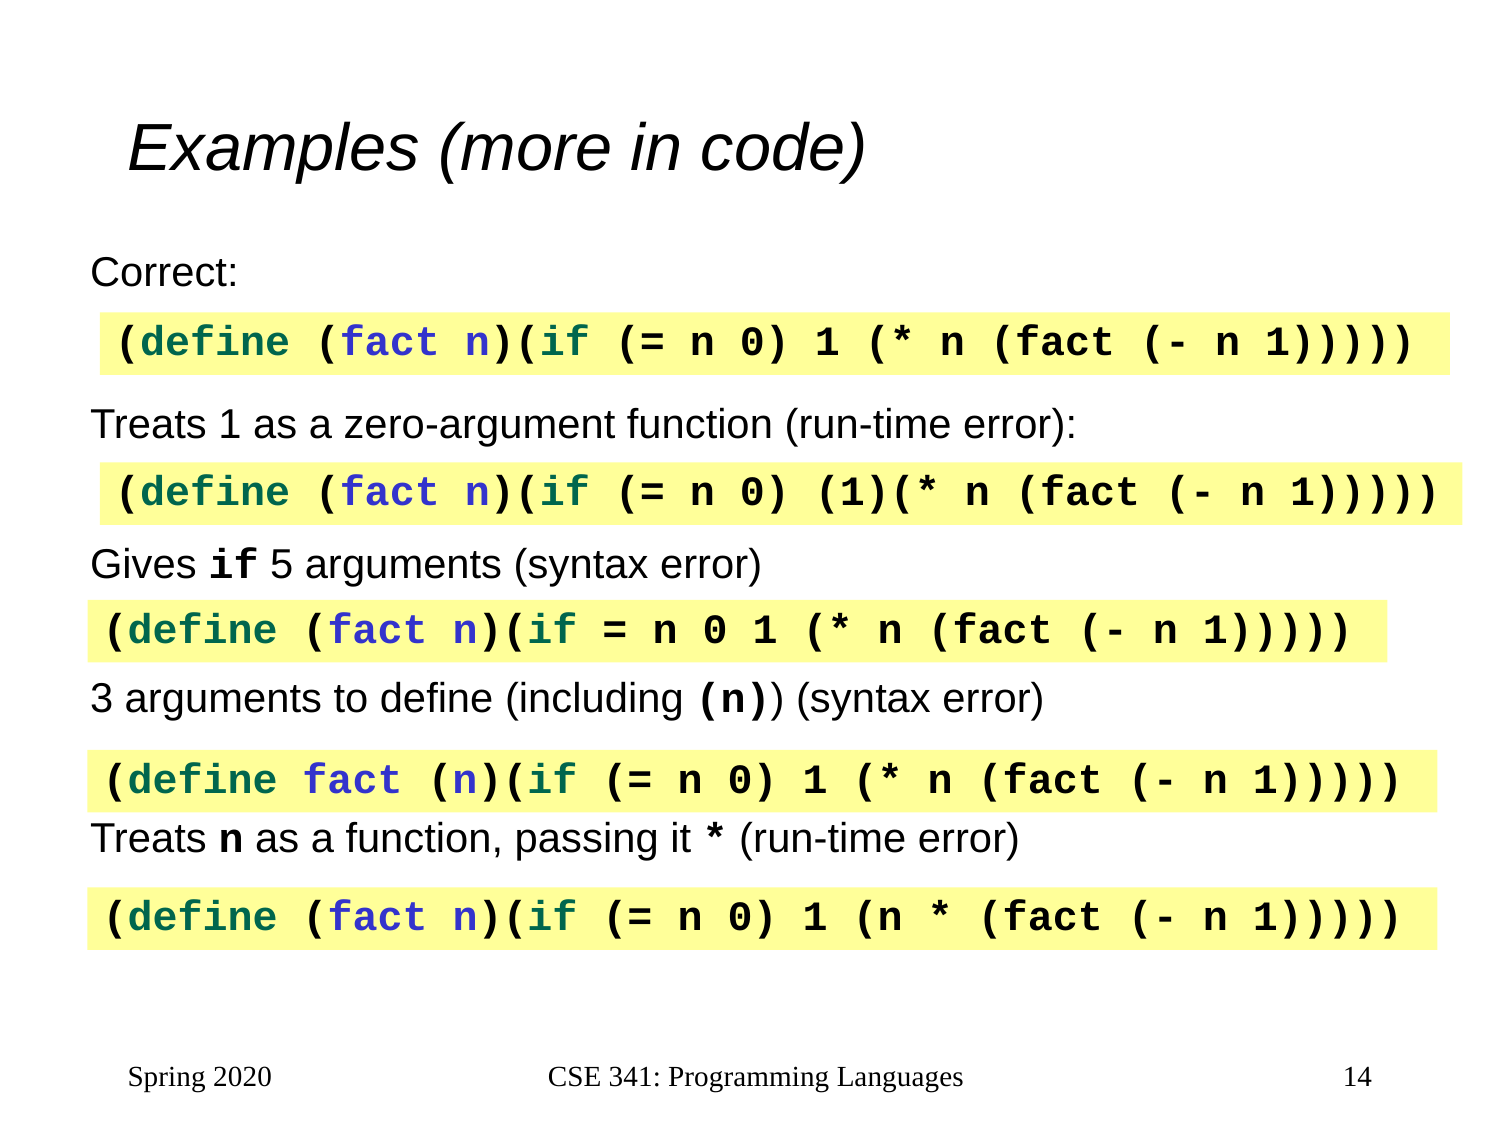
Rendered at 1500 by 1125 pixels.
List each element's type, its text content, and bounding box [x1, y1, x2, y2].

slide_number Spring 2020 [112, 1049, 426, 1125]
title Examples (more in code) [112, 49, 1388, 238]
list Correct: Treats 1 as a zero-argument function (run-time error): Gives if 5 arguments (syntax error) 3 arguments to define (including (n)) (syntax error) Treats n as a function, passing it * (run-time error) [74, 237, 1351, 976]
footer CSE 341: Programming Languages [474, 1049, 1038, 1125]
text_box (define (fact n)(if (= n 0) (1)(* n (fact (- n 1))))) [99, 462, 1463, 525]
slide_number 14 [1074, 1049, 1388, 1125]
text_box (define (fact n)(if (= n 0) 1 (n * (fact (- n 1))))) [87, 887, 1438, 950]
text_box (define (fact n)(if (= n 0) 1 (* n (fact (- n 1))))) [99, 312, 1450, 375]
text_box (define fact (n)(if (= n 0) 1 (* n (fact (- n 1))))) [87, 749, 1438, 813]
text_box (define (fact n)(if = n 0 1 (* n (fact (- n 1))))) [87, 599, 1388, 663]
